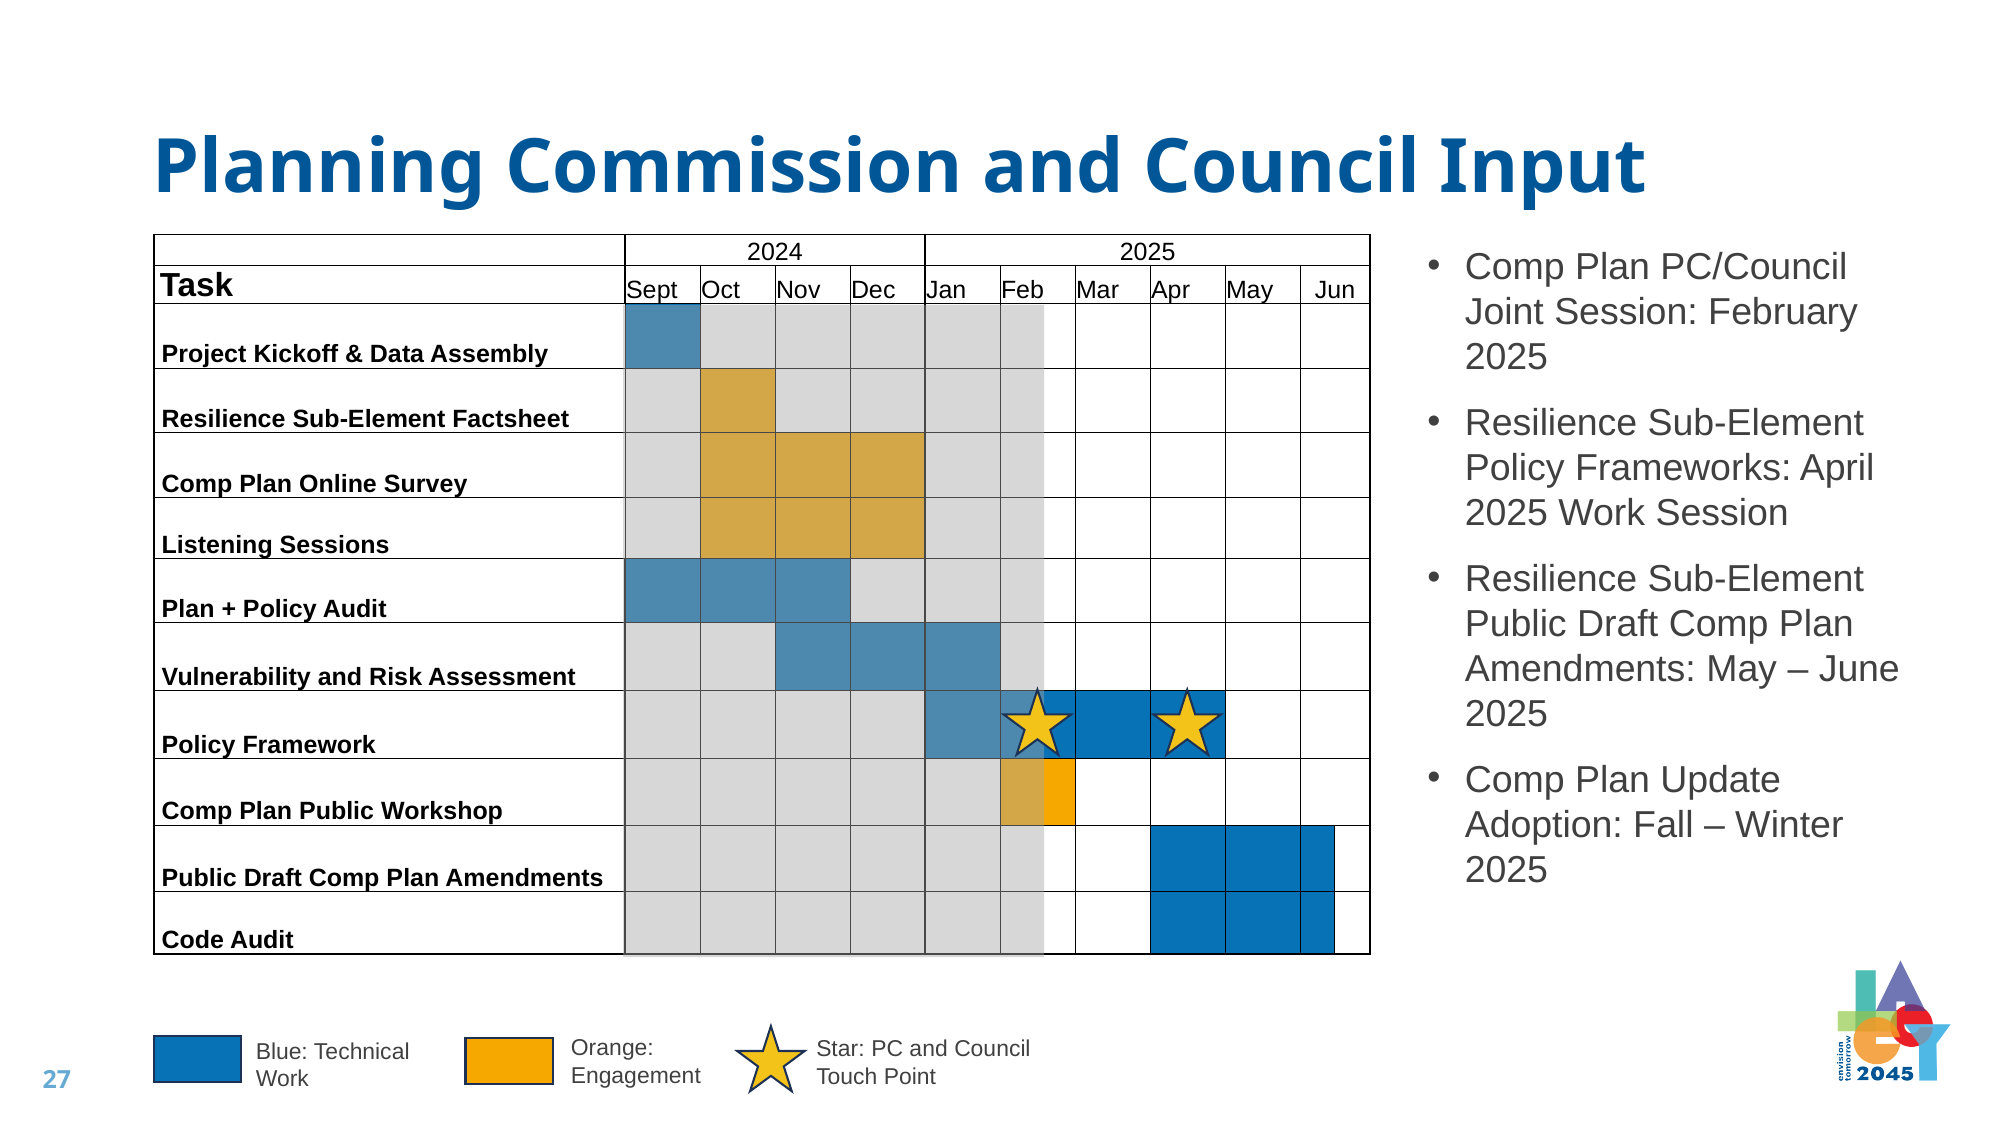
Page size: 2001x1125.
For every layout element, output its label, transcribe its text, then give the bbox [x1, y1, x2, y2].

table_cell [1226, 826, 1300, 891]
table_cell [1202, 714, 1225, 758]
table_cell [1076, 892, 1150, 953]
table_cell [1301, 369, 1369, 432]
table_cell [1045, 623, 1075, 690]
table_cell [1076, 498, 1150, 558]
table_cell Plan + Policy Audit [155, 559, 622, 622]
table_cell [1045, 433, 1075, 497]
table_cell [1076, 691, 1150, 758]
table_cell [1052, 714, 1075, 758]
table_cell [1045, 304, 1075, 368]
table_cell [1151, 715, 1172, 758]
table_cell [1335, 826, 1369, 891]
table_cell [1151, 892, 1225, 953]
table_cell Policy Framework [155, 691, 622, 758]
table_cell Oct [701, 266, 775, 303]
table_cell [1076, 304, 1150, 368]
picture [1837, 960, 1951, 1081]
table_header 2025 [926, 235, 1369, 265]
table_cell [1301, 559, 1369, 622]
table_cell [1226, 892, 1300, 953]
table_cell [1226, 433, 1300, 497]
table_cell [1076, 826, 1150, 891]
table_cell [1226, 691, 1300, 758]
table_cell [1045, 759, 1075, 825]
table_cell Nov [776, 266, 850, 303]
table_cell Public Draft Comp Plan Amendments [155, 826, 622, 891]
table_header 2024 [626, 235, 924, 265]
table_cell [1045, 691, 1075, 713]
table_cell Dec [851, 266, 924, 303]
table_cell [1190, 691, 1225, 713]
table_header [155, 235, 624, 265]
table_cell Comp Plan Online Survey [155, 433, 622, 497]
table_cell [1301, 759, 1369, 825]
table_cell [1076, 623, 1150, 690]
table_cell [1076, 759, 1150, 825]
table_cell [1335, 892, 1369, 953]
table_cell Feb [1001, 266, 1075, 303]
table_cell Task [155, 266, 624, 303]
table_cell [1076, 433, 1150, 497]
slide_number 27 [27, 1050, 478, 1111]
table_cell [1045, 826, 1075, 891]
table_cell [1226, 304, 1300, 368]
text_box Star: PC and Council Touch Point [801, 1026, 1047, 1100]
text_box [1150, 686, 1225, 758]
table_cell [1151, 691, 1185, 713]
table_cell [1151, 433, 1225, 497]
table_cell [1226, 623, 1300, 690]
table_cell [1301, 892, 1334, 953]
text_box Blue: Technical Work [240, 1029, 442, 1099]
table_cell [1151, 623, 1225, 690]
text_box Orange: Engagement [555, 1025, 802, 1120]
table_cell [1151, 759, 1225, 825]
table_cell Listening Sessions [155, 498, 622, 558]
table_cell [1076, 559, 1150, 622]
text_box [464, 1037, 554, 1085]
table_cell [1165, 742, 1209, 758]
table_cell [1226, 498, 1300, 558]
table_cell [1151, 826, 1225, 891]
table_cell Apr [1151, 266, 1225, 303]
table_cell Jan [926, 266, 1000, 303]
table_cell Sept [626, 266, 700, 303]
table_cell [1151, 304, 1225, 368]
list Comp Plan PC/Council Joint Session: February 2025 Resilience Sub-Element Policy Frameworks: April 2025 Work Session Resilience Sub-Element Public Draft Comp Plan Amendments: May – June 2025 Comp Plan Update Adoption: Fall – Winter 2025 [1412, 234, 1921, 901]
table_cell Project Kickoff & Data Assembly [155, 304, 622, 368]
table_cell [1301, 498, 1369, 558]
table_cell [1226, 759, 1300, 825]
table_cell [1226, 559, 1300, 622]
table_cell [1301, 826, 1334, 891]
title Planning Commission and Council Input [137, 59, 1863, 278]
table_cell [1151, 559, 1225, 622]
table_cell [1045, 498, 1075, 558]
table_cell [1301, 623, 1369, 690]
table_cell Jun [1301, 266, 1369, 303]
table_cell [1301, 433, 1369, 497]
table_cell Vulnerability and Risk Assessment [155, 623, 622, 690]
table_cell [1045, 747, 1059, 758]
table_cell [1151, 369, 1225, 432]
text_box [153, 1035, 240, 1083]
table_cell Resilience Sub-Element Factsheet [155, 369, 622, 432]
table_cell [1045, 369, 1075, 432]
table_cell [1045, 559, 1075, 622]
table_cell Code Audit [155, 892, 622, 953]
table_cell [1045, 892, 1075, 953]
table_cell Comp Plan Public Workshop [155, 759, 622, 825]
table_cell [1301, 691, 1369, 758]
text_box [1000, 686, 1075, 758]
table_cell [1226, 369, 1300, 432]
table_cell Mar [1076, 266, 1150, 303]
text_box [622, 304, 1045, 958]
table_cell [1076, 369, 1150, 432]
table_cell [1301, 304, 1369, 368]
table_cell May [1226, 266, 1300, 303]
table_cell [1151, 498, 1225, 558]
